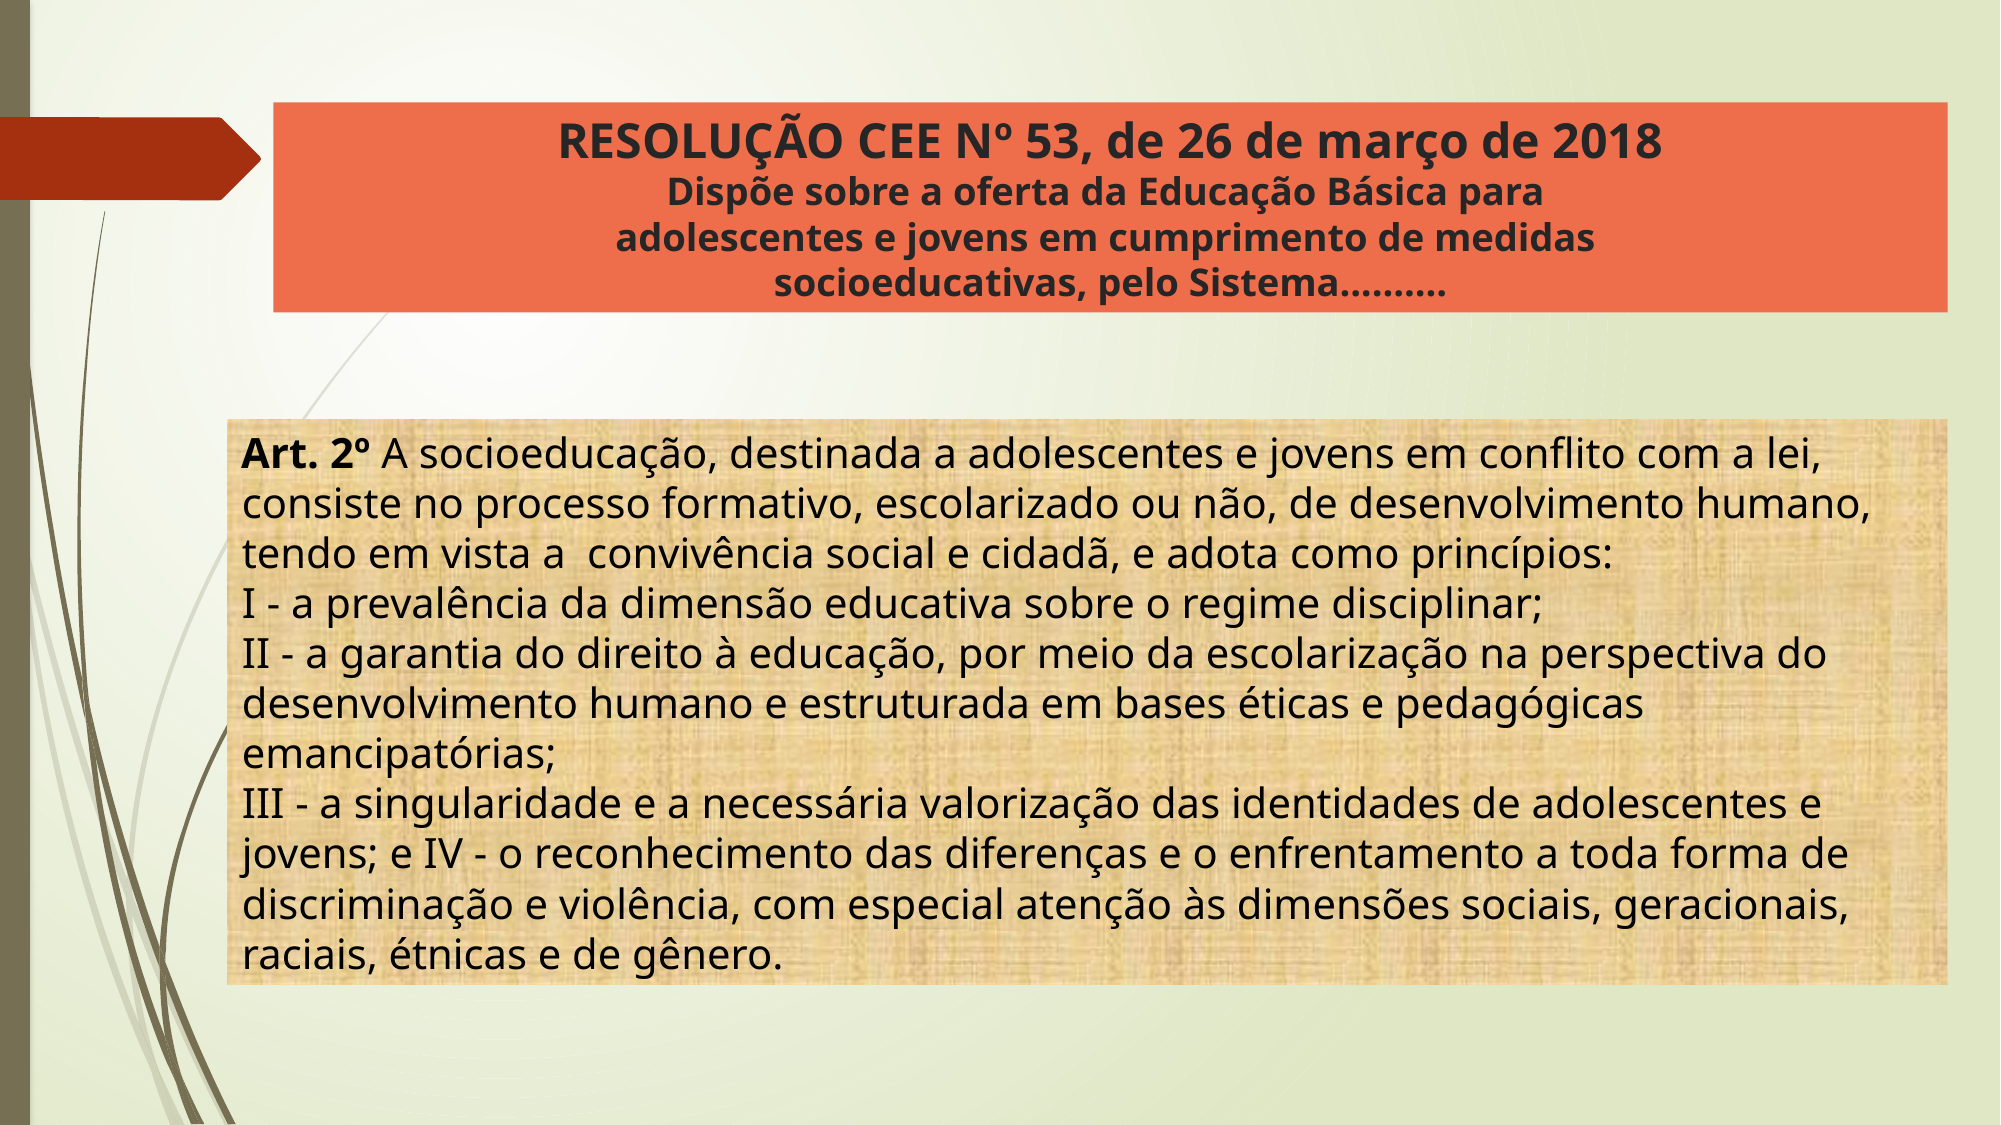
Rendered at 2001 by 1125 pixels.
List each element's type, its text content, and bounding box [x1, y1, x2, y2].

text_box Art. 2º A socioeducação, destinada a adolescentes e jovens em conflito com a lei, consiste no processo formativo, escolarizado ou não, de desenvolvimento humano, tendo em vista a convivência social e cidadã, e adota como princípios: I - a prevalência da dimensão educativa sobre o regime disciplinar; II - a garantia do direito à educação, por meio da escolarização na perspectiva do desenvolvimento humano e estruturada em bases éticas e pedagógicas emancipatórias; III - a singularidade e a necessária valorização das identidades de adolescentes e jovens; e IV - o reconhecimento das diferenças e o enfrentamento a toda forma de discriminação e violência, com especial atenção às dimensões sociais, geracionais, raciais, étnicas e de gênero. [227, 419, 1948, 985]
title RESOLUÇÃO CEE Nº 53, de 26 de março de 2018 Dispõe sobre a oferta da Educação Básica para adolescentes e jovens em cumprimento de medidas socioeducativas, pelo Sistema.......... [273, 102, 1948, 313]
